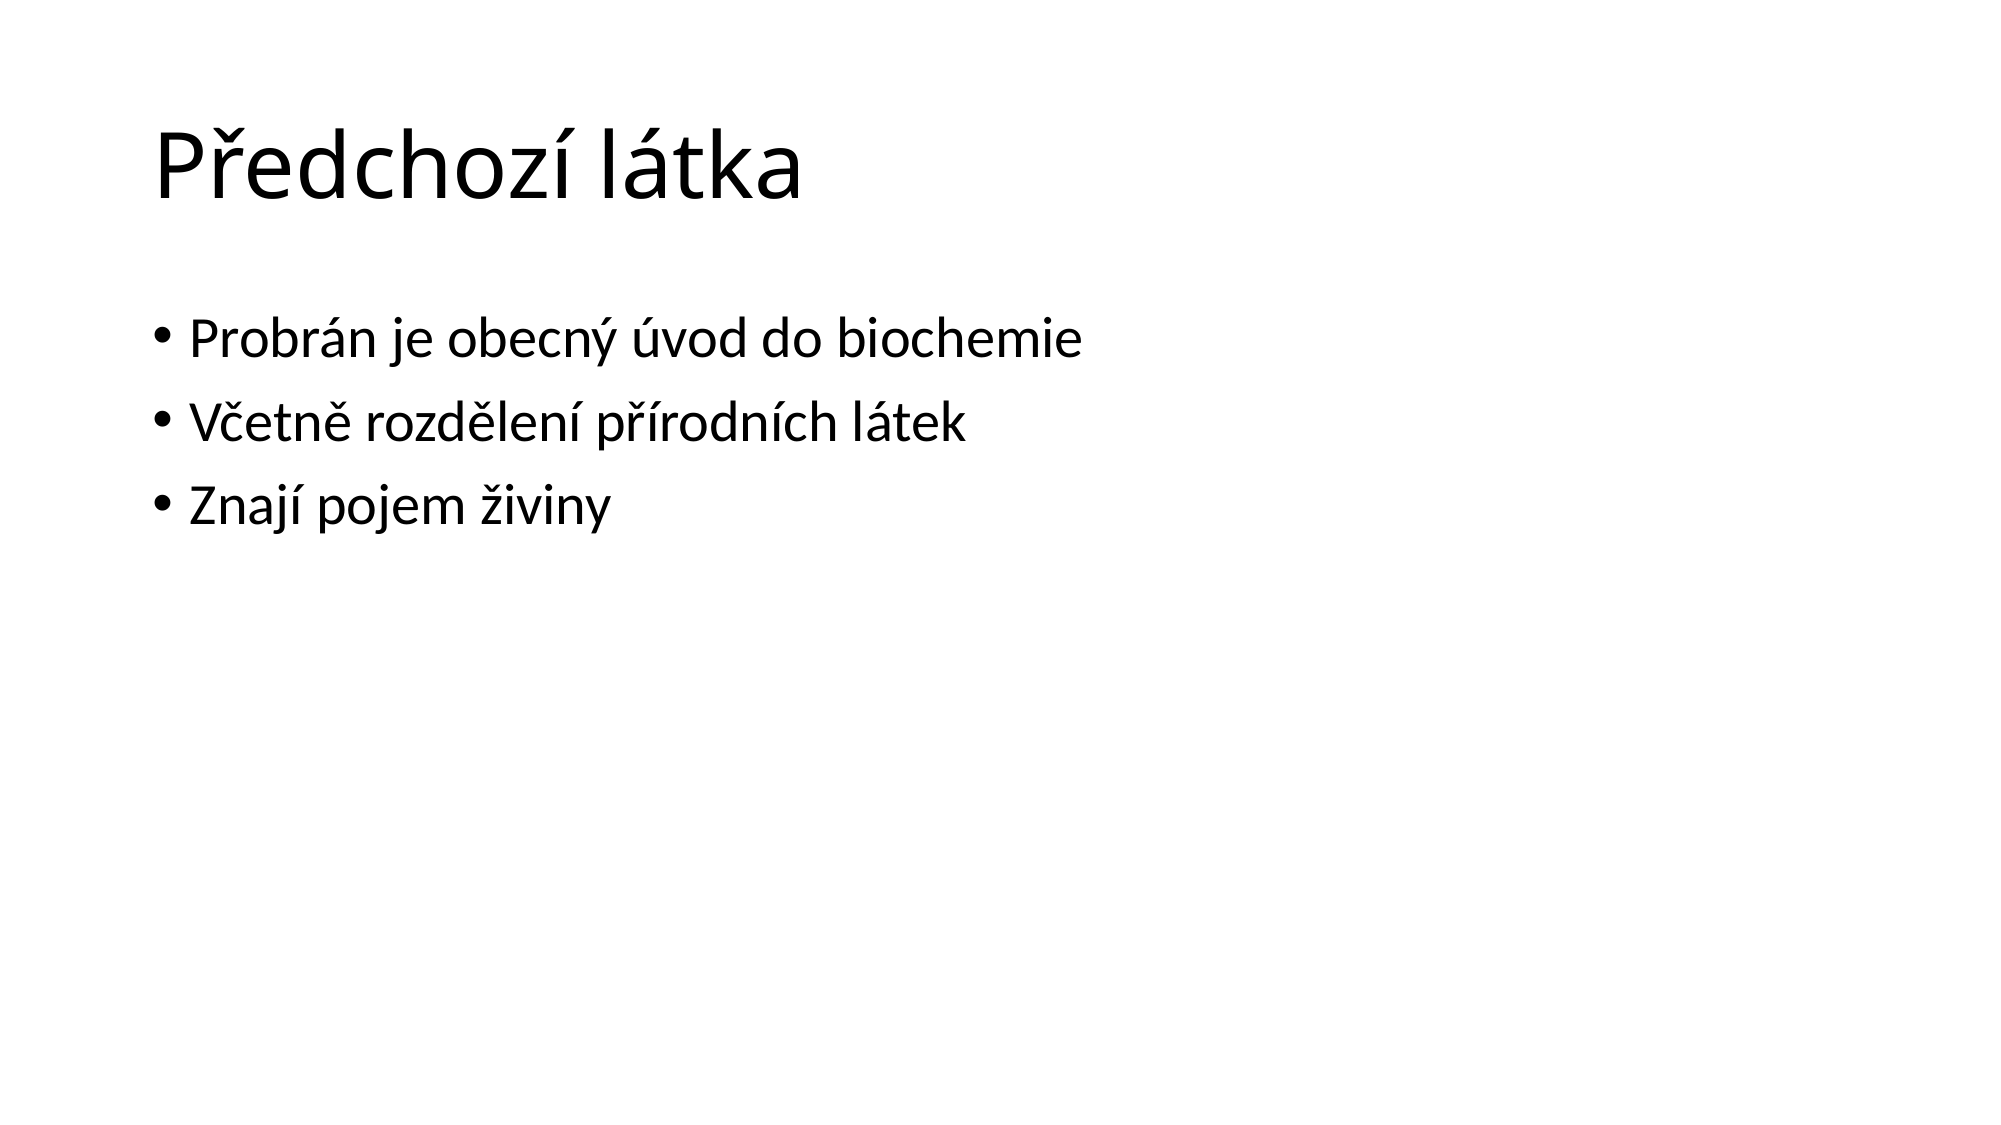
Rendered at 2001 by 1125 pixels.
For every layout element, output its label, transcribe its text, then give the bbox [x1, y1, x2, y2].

list Probrán je obecný úvod do biochemie Včetně rozdělení přírodních látek Znají pojem živiny [137, 299, 1863, 1014]
title Předchozí látka [137, 59, 1863, 278]
